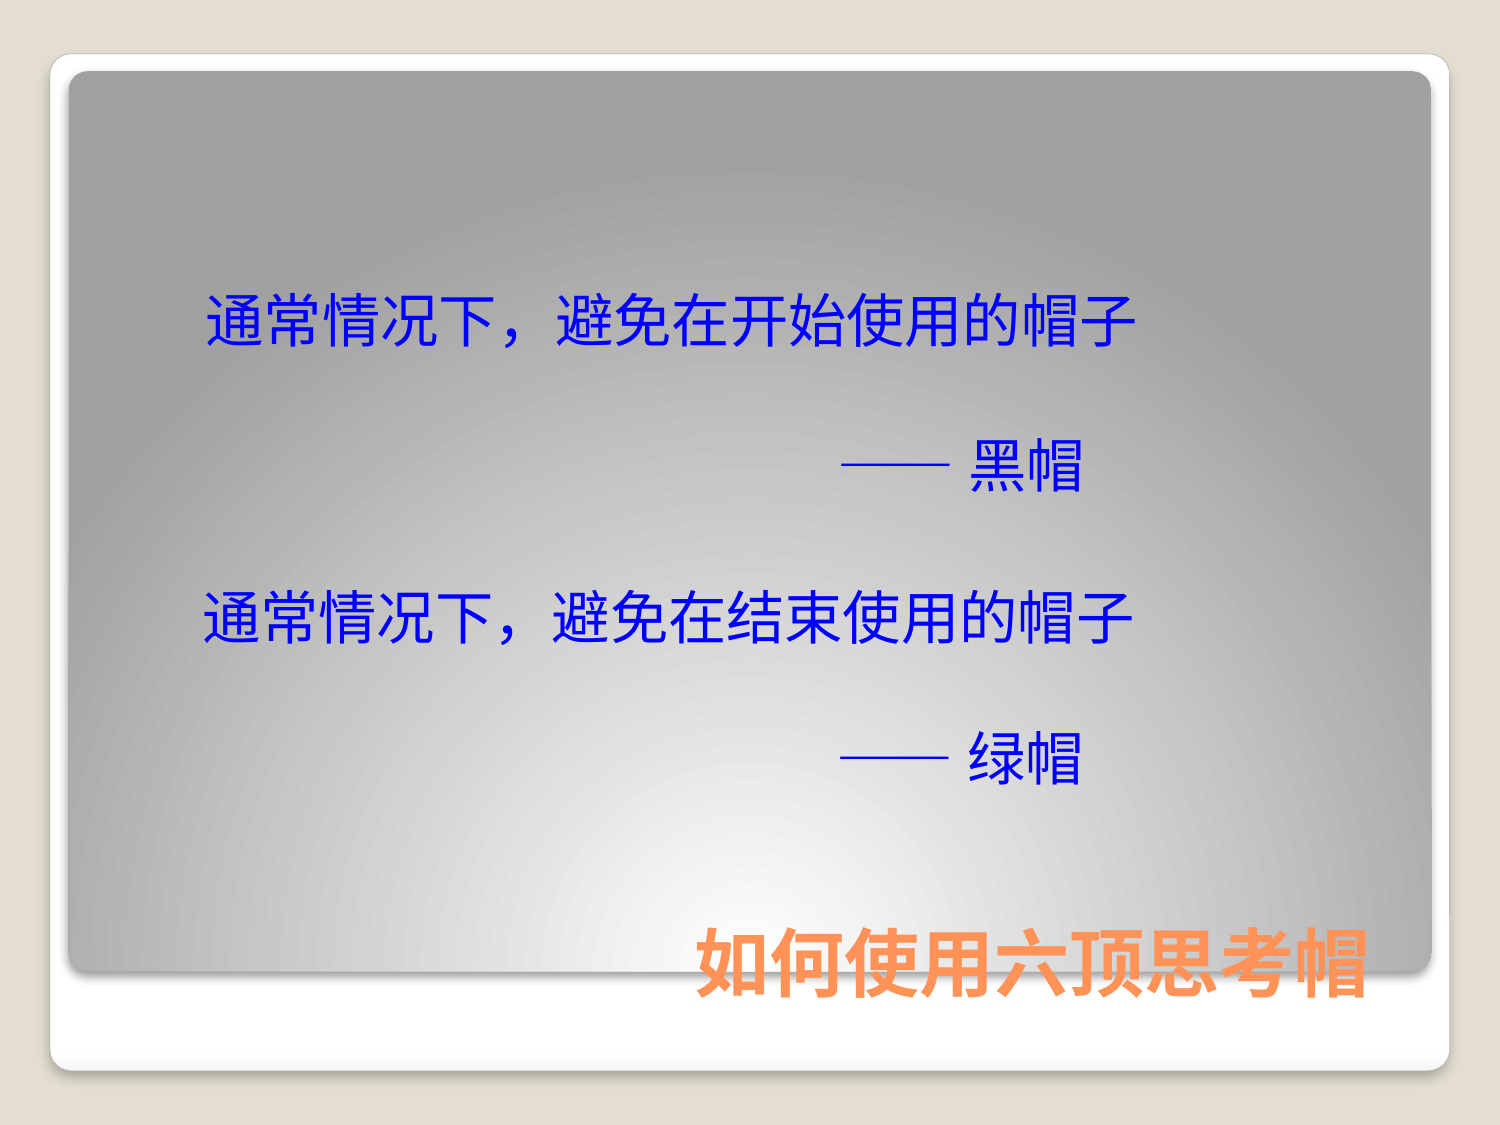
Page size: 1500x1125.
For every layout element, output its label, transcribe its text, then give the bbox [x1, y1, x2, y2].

text_box 通常情况下，避免在开始使用的帽子 [175, 234, 1231, 364]
text_box ——绿帽 [821, 679, 1212, 800]
text_box ——黑帽 [822, 386, 1187, 507]
title 如何使用六顶思考帽 [679, 902, 1394, 1014]
text_box 通常情况下，避免在结束使用的帽子 [187, 539, 1199, 668]
